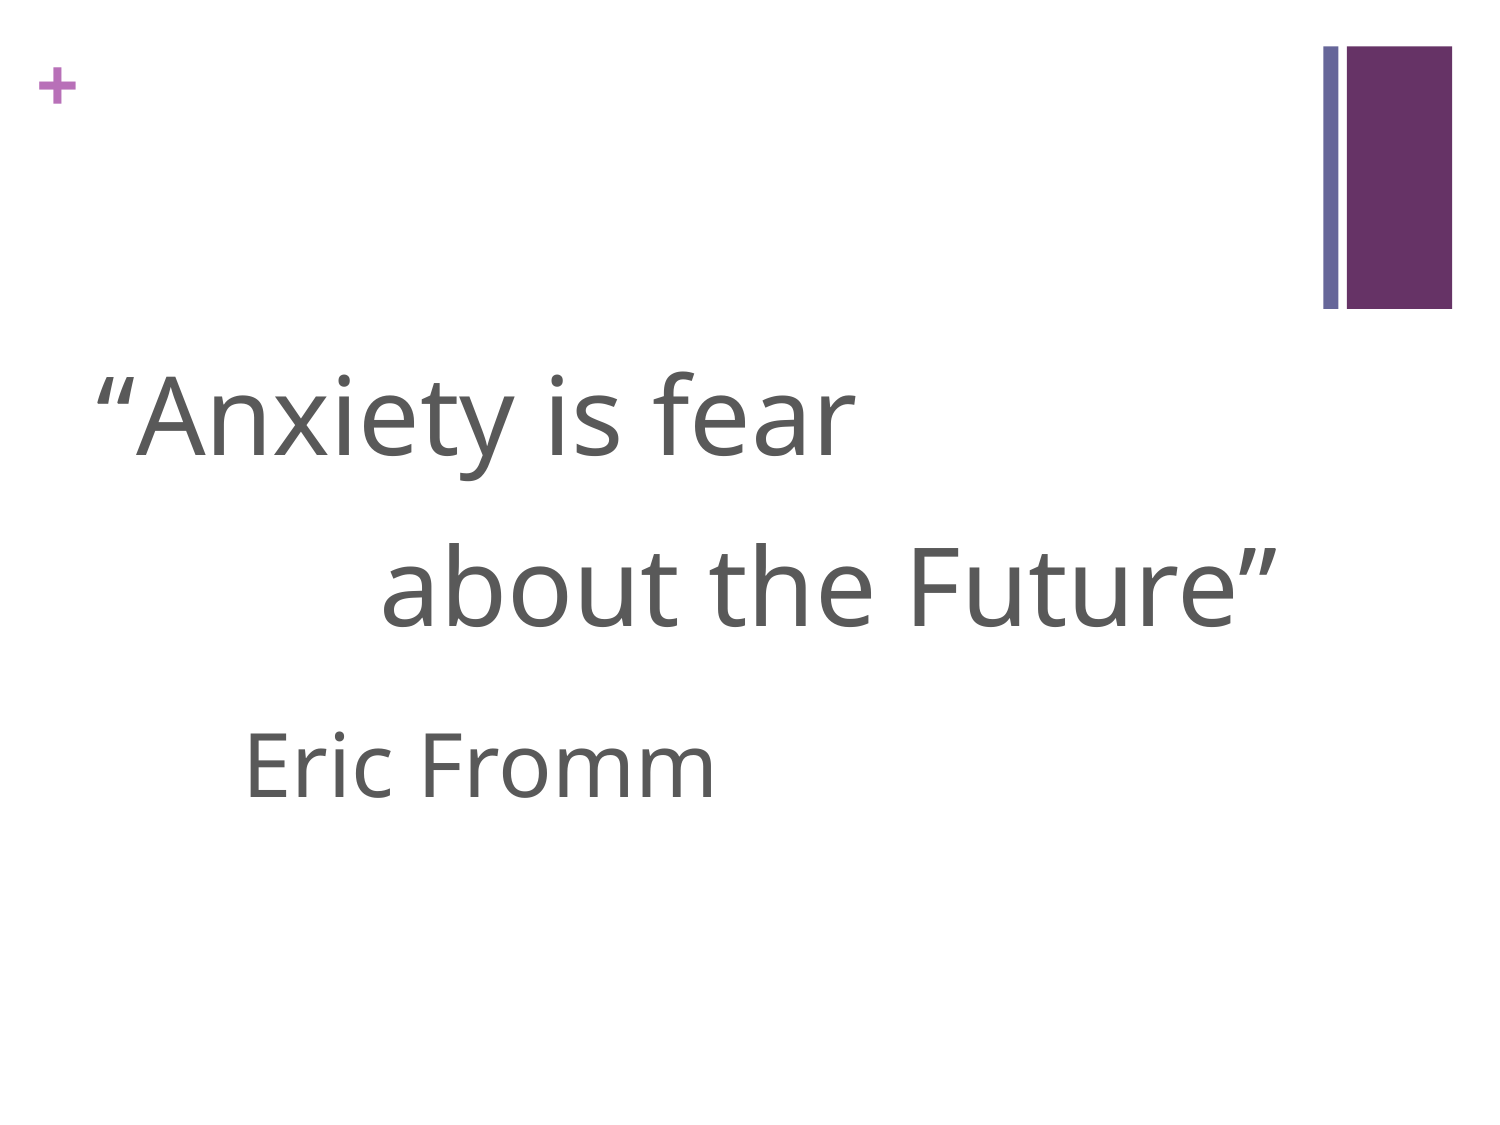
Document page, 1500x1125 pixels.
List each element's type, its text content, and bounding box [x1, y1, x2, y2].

list “Anxiety is fear about the Future” Eric Fromm [81, 191, 1322, 872]
